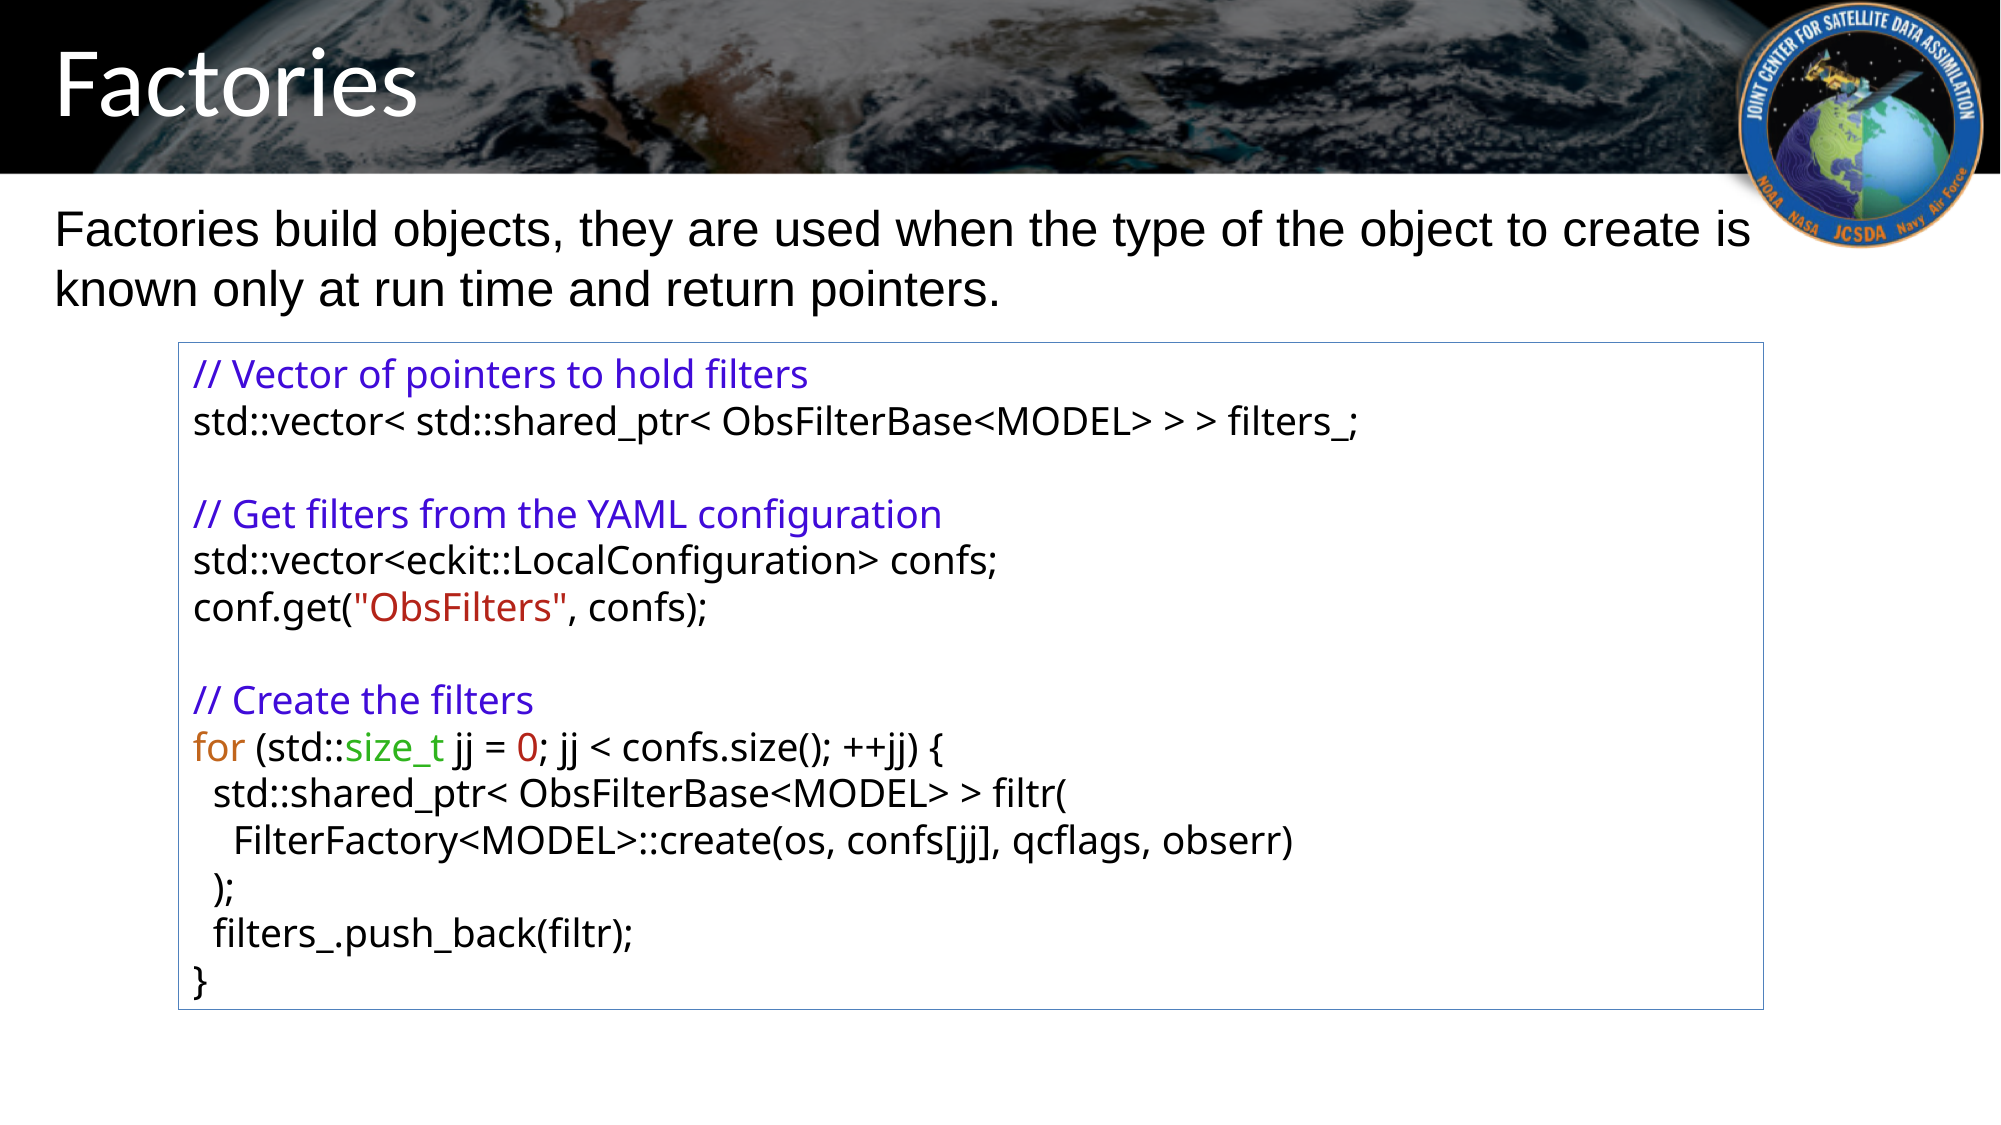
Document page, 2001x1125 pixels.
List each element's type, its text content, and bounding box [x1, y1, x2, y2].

text_box // Vector of pointers to hold filters std::vector< std::shared_ptr< ObsFilterBase<MODEL> > > filters_; // Get filters from the YAML configuration std::vector<eckit::LocalConfiguration> confs; conf.get("ObsFilters", confs); // Create the filters for (std::size_t jj = 0; jj < confs.size(); ++jj) { std::shared_ptr< ObsFilterBase<MODEL> > filtr( FilterFactory<MODEL>::create(os, confs[jj], qcflags, obserr) ); filters_.push_back(filtr); } [178, 342, 1764, 1010]
text_box Factories build objects, they are used when the type of the object to create is known only at run time and return pointers. [39, 189, 1784, 325]
title Factories [39, 0, 1708, 154]
picture [0, 0, 2001, 1125]
